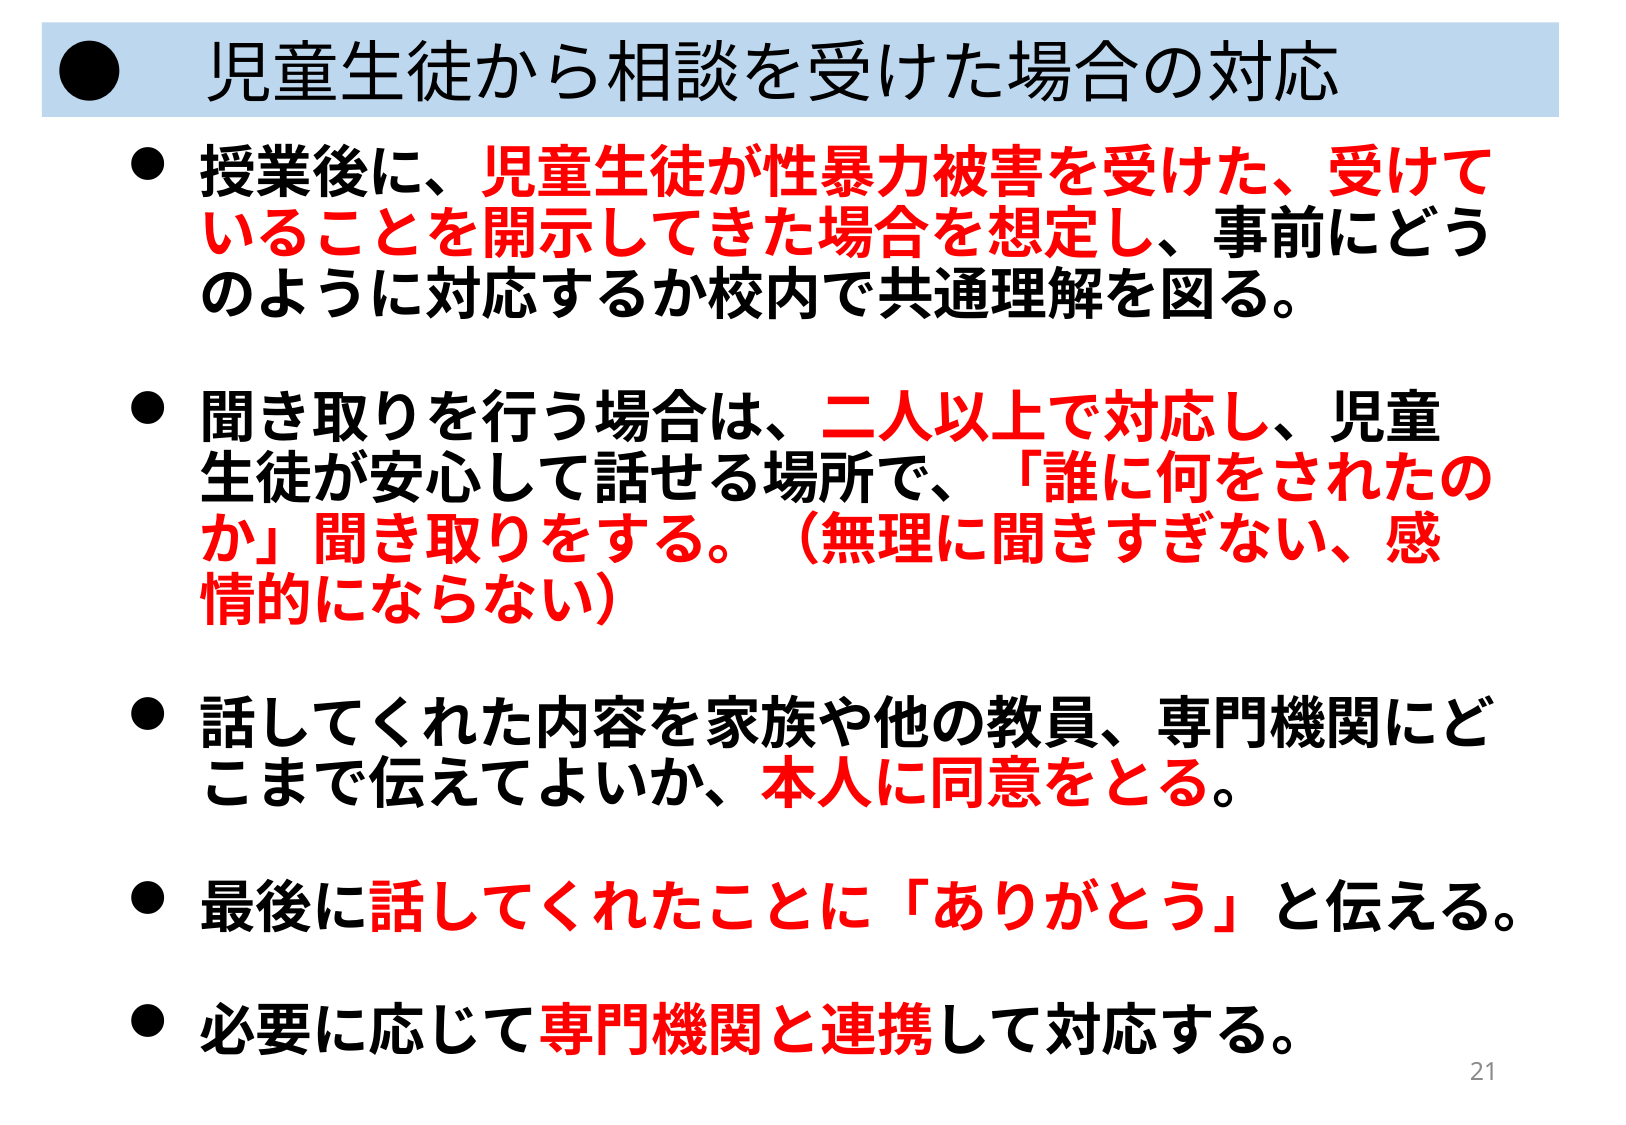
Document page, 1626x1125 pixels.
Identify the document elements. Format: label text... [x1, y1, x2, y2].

list 授業後に、児童生徒が性暴力被害を受けた、受けていることを開示してきた場合を想定し、事前にどうのように対応するか校内で共通理解を図る。 聞き取りを行う場合は、二人以上で対応し、児童生徒が安心して話せる場所で、「誰に何をされたのか」聞き取りをする。（無理に聞きすぎない、感情的にならない） 話してくれた内容を家族や他の教員、専門機関にどこまで伝えてよいか、本人に同意をとる。 最後に話してくれたことに「ありがとう」と伝える。 必要に応じて専門機関と連携して対応する。 [111, 136, 1514, 1103]
text_box ● 児童生徒から相談を受けた場合の対応 [41, 22, 1559, 117]
